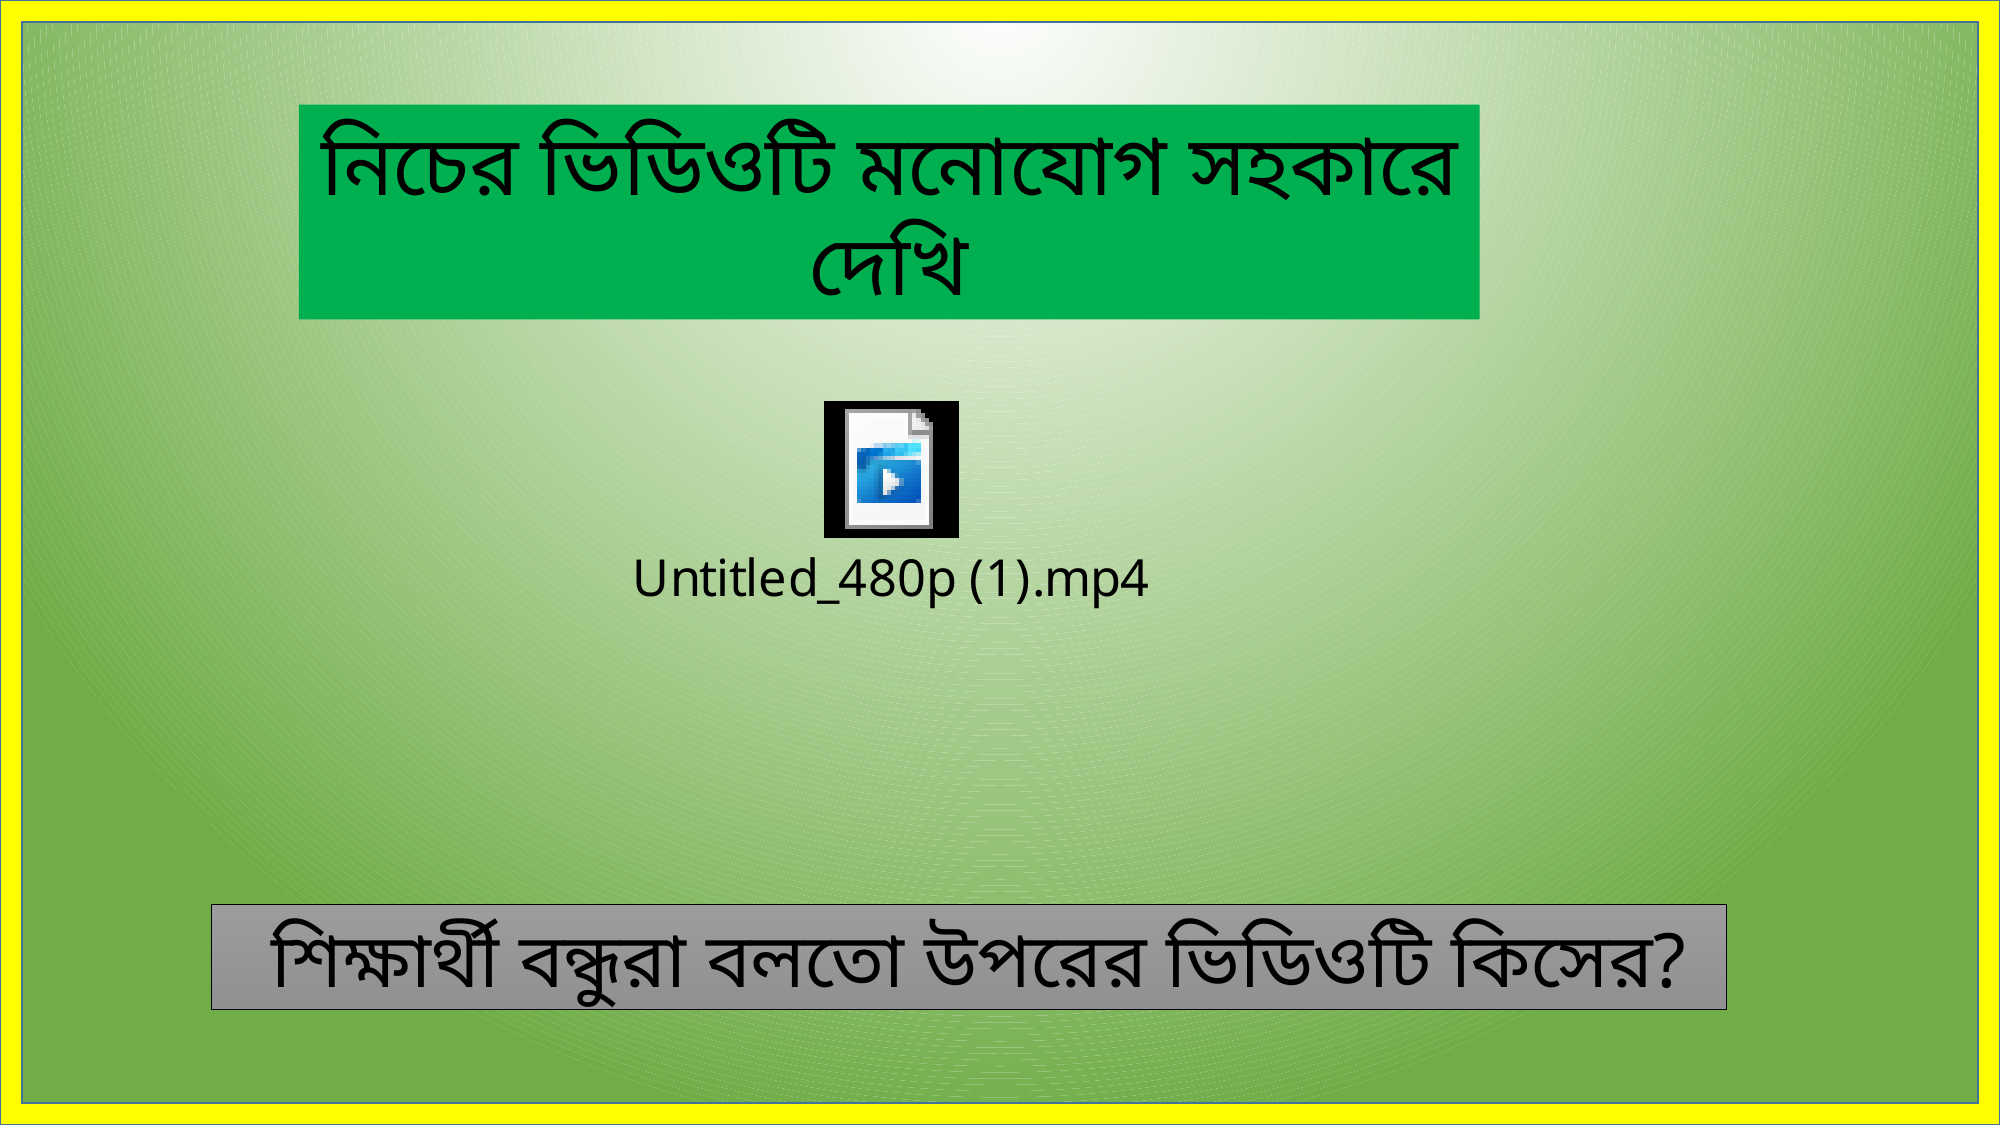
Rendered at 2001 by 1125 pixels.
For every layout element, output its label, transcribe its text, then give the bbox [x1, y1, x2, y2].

text_box শিক্ষার্থী বন্ধুরা বলতো উপরের ভিডিওটি কিসের? [211, 904, 1727, 1010]
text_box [584, 401, 1195, 627]
text_box নিচের ভিডিওটি মনোযোগ সহকারে দেখি [298, 104, 1480, 320]
text_box [0, 0, 2000, 1125]
